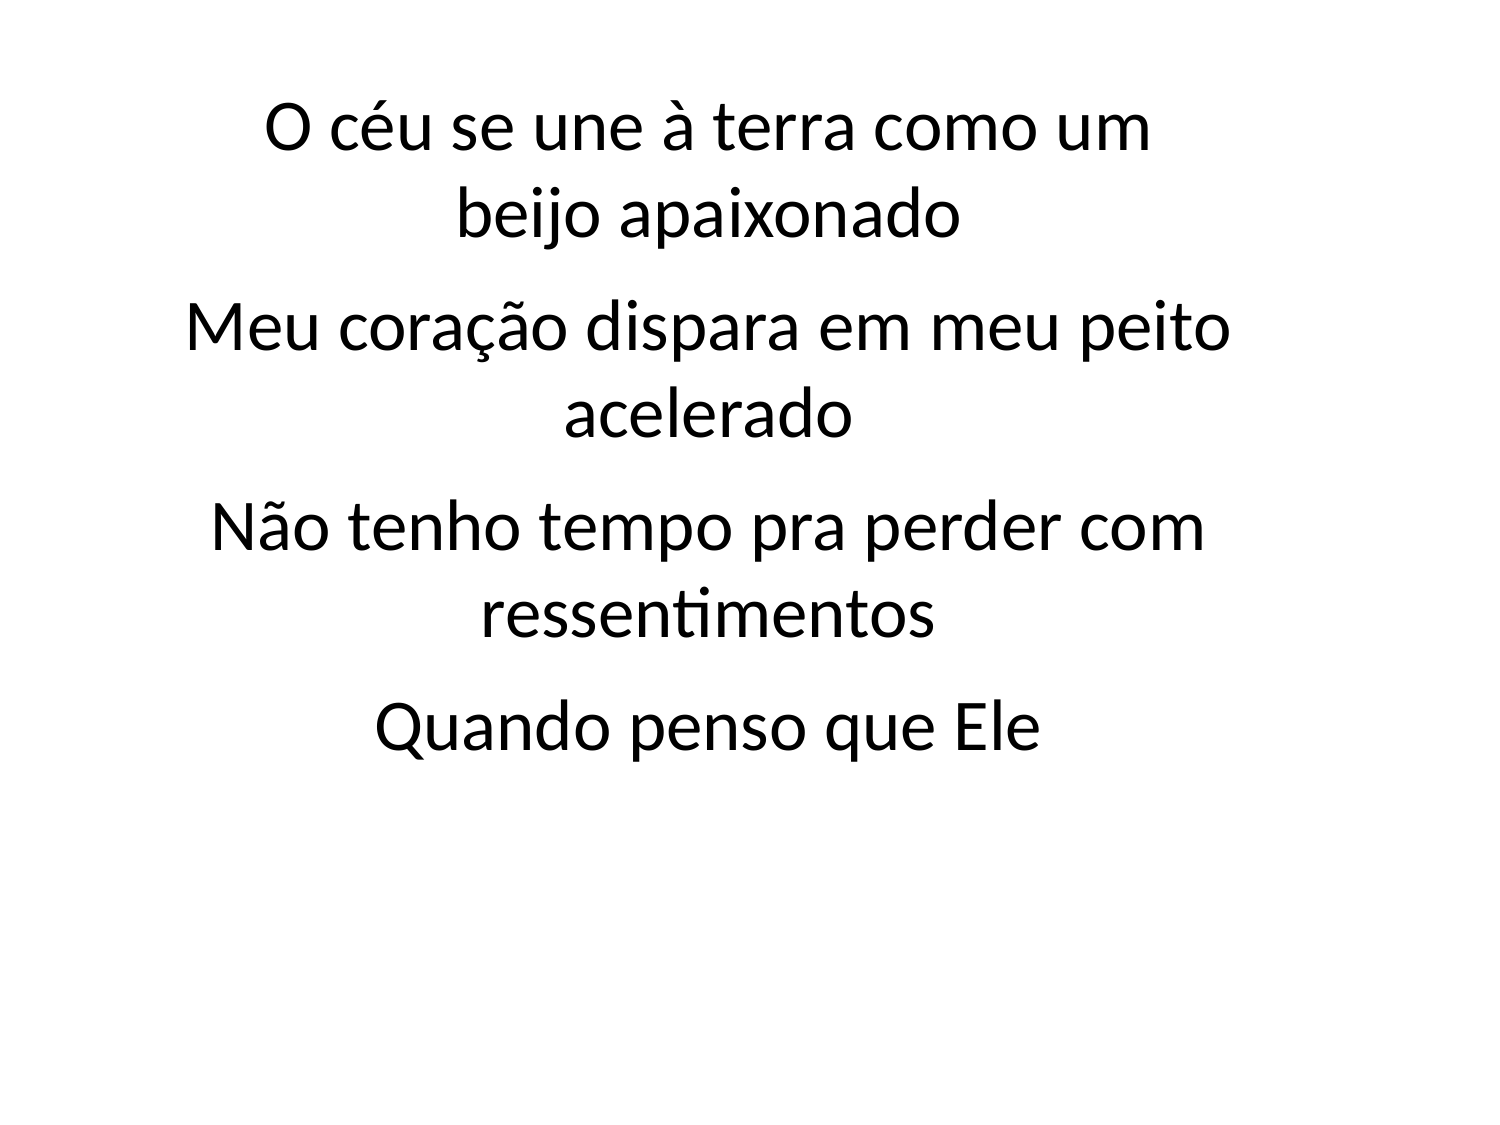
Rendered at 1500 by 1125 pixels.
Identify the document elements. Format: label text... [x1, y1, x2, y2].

text_box O céu se une à terra como um beijo apaixonado Meu coração dispara em meu peito acelerado Não tenho tempo pra perder com ressentimentos Quando penso que Ele [169, 0, 1248, 823]
